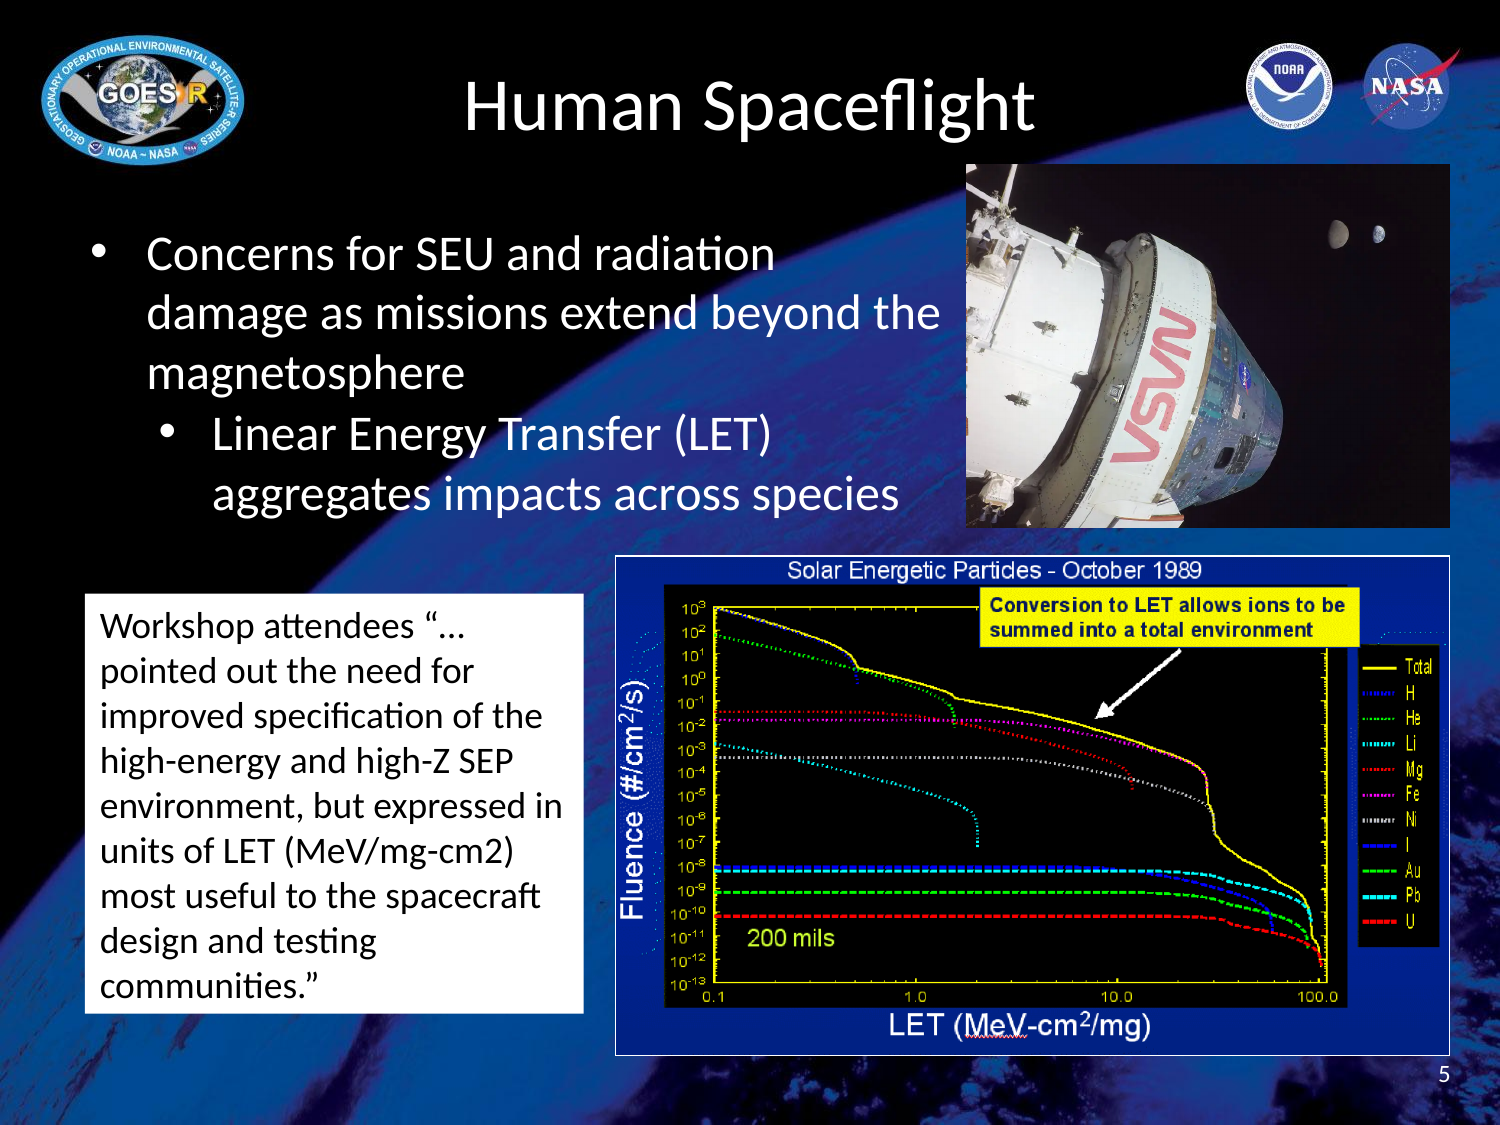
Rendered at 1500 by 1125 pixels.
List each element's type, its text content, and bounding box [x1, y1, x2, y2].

picture [0, 0, 1500, 1125]
text_box Workshop attendees “…pointed out the need for improved specification of the high-energy and high-Z SEP environment, but expressed in units of LET (MeV/mg-cm2) most useful to the spacecraft design and testing communities.” [84, 593, 584, 1014]
title Human Spaceflight [225, 21, 1277, 180]
slide_number ‹#› [1353, 1042, 1466, 1103]
list Concerns for SEU and radiation damage as missions extend beyond the magnetosphere Linear Energy Transfer (LET) aggregates impacts across species [75, 212, 959, 548]
